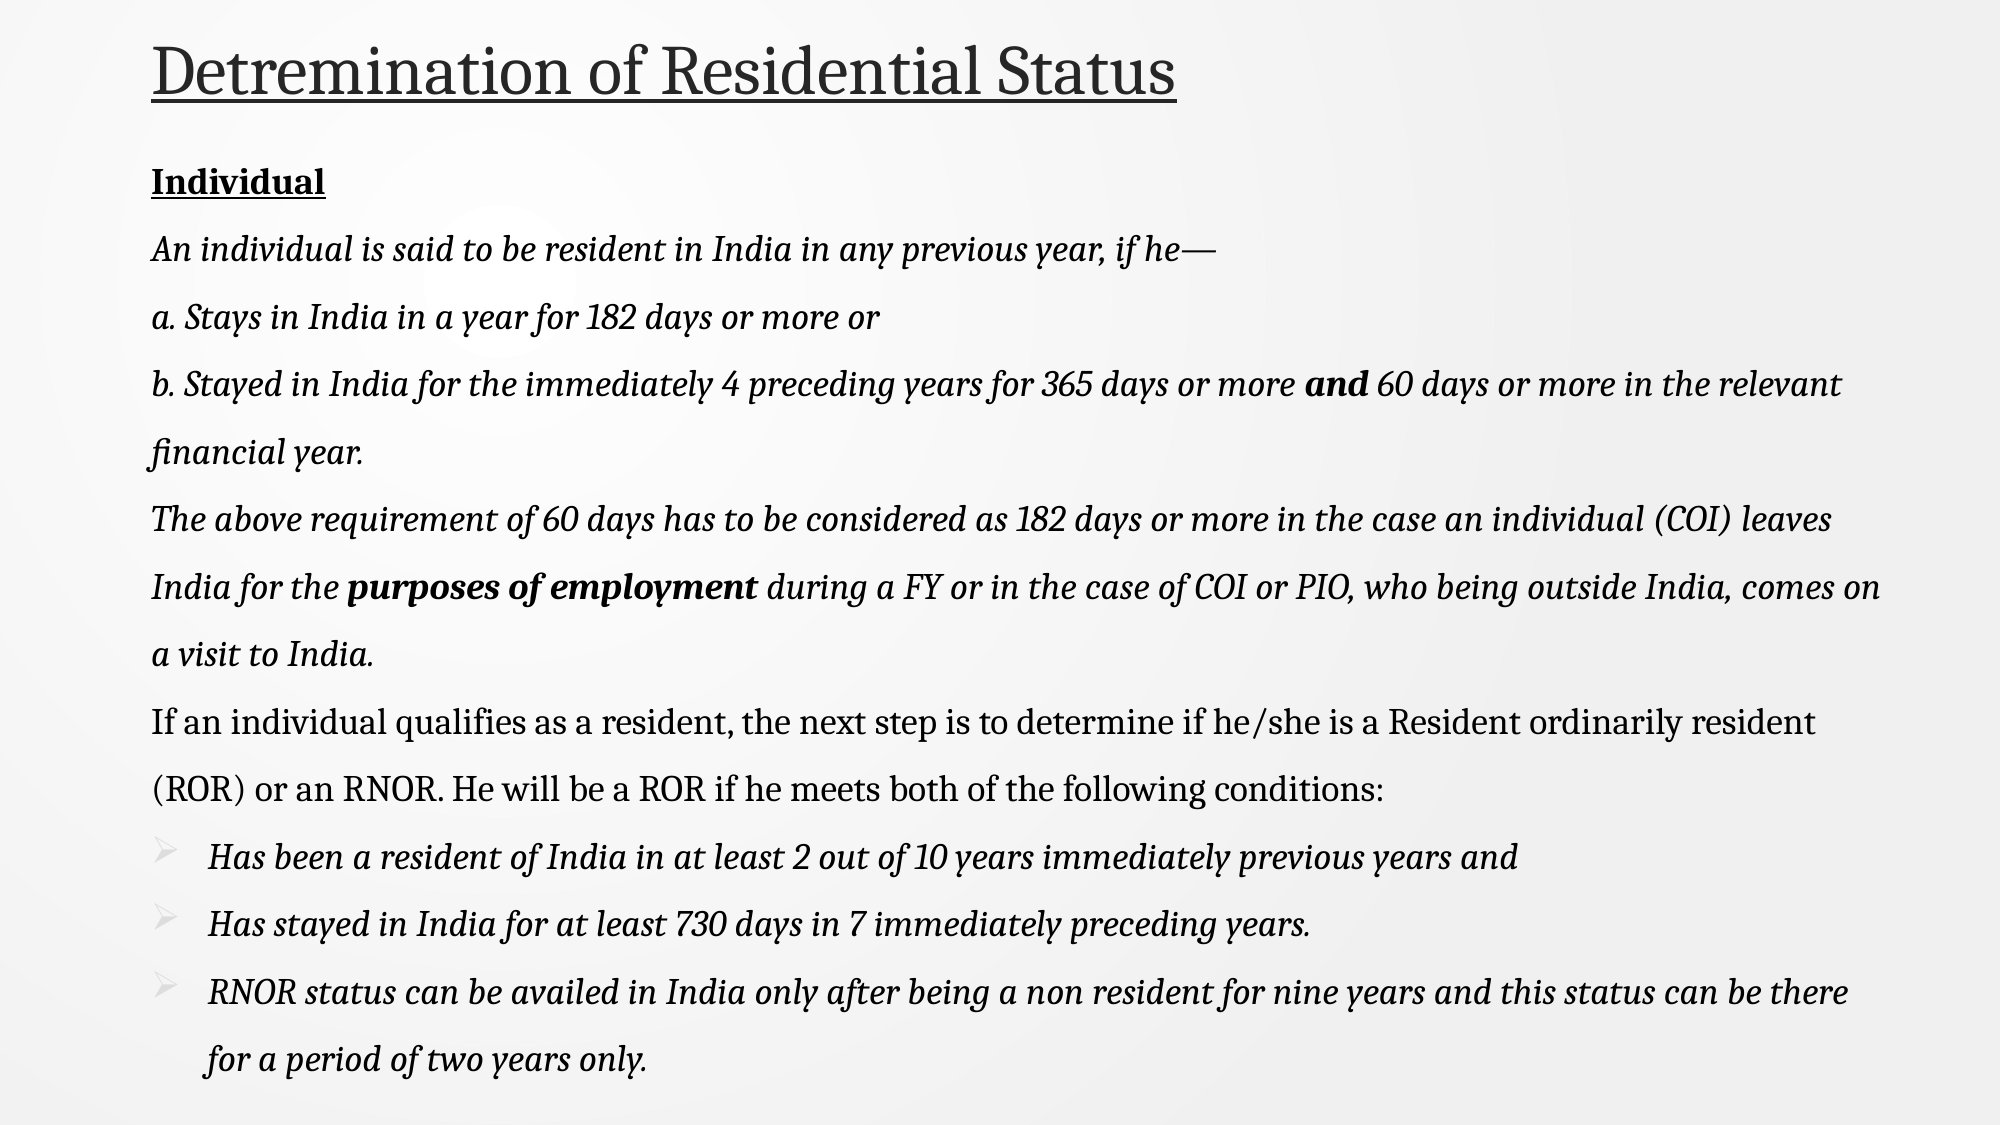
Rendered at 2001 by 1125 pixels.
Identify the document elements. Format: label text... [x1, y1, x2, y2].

title Detremination of Residential Status [136, 16, 1591, 81]
list Individual An individual is said to be resident in India in any previous year, if he— a. Stays in India in a year for 182 days or more or b. Stayed in India for the immediately 4 preceding years for 365 days or more and 60 days or more in the relevant financial year. The above requirement of 60 days has to be considered as 182 days or more in the case an individual (COI) leaves India for the purposes of employment during a FY or in the case of COI or PIO, who being outside India, comes on a visit to India. If an individual qualifies as a resident, the next step is to determine if he/she is a Resident ordinarily resident (ROR) or an RNOR. He will be a ROR if he meets both of the following conditions: Has been a resident of India in at least 2 out of 10 years immediately previous years and Has stayed in India for at least 730 days in 7 immediately preceding years. RNOR status can be availed in India only after being a non resident for nine years and this status can be there for a period of two years only. [136, 81, 1904, 1110]
